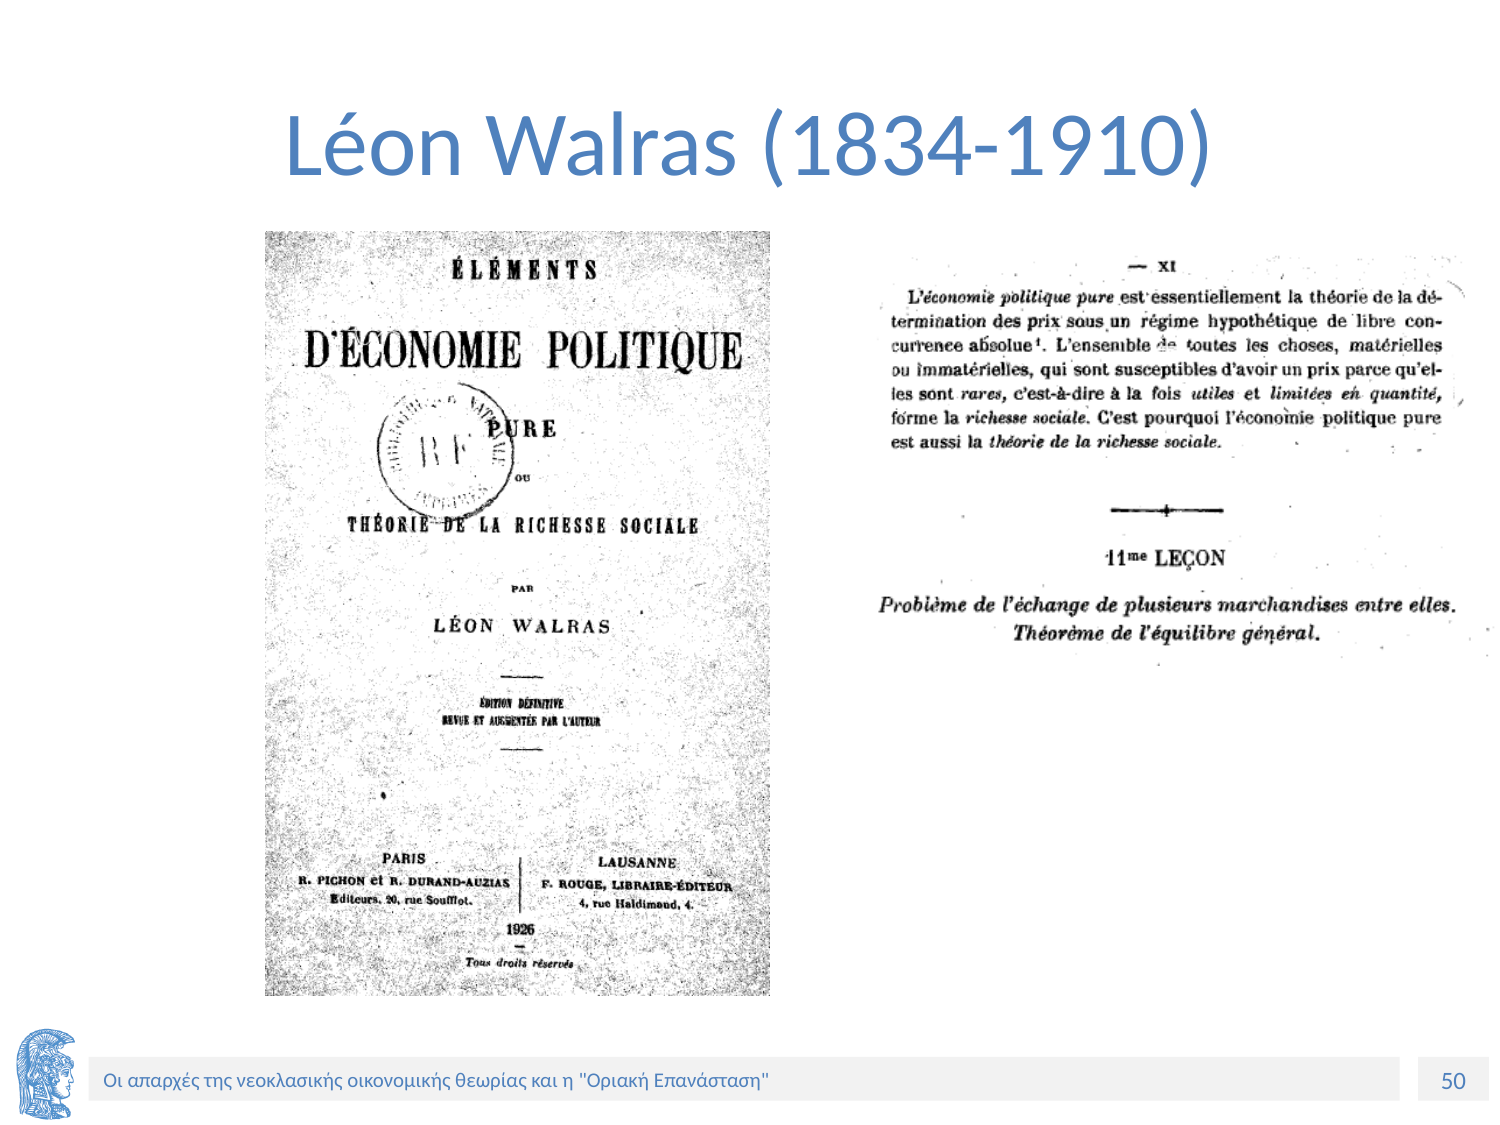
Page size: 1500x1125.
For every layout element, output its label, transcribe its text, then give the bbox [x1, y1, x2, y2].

picture [812, 503, 1497, 667]
picture [265, 231, 770, 997]
picture [844, 243, 1465, 458]
title Léon Walras (1834-1910) [75, 45, 1425, 233]
picture [9, 1025, 81, 1120]
